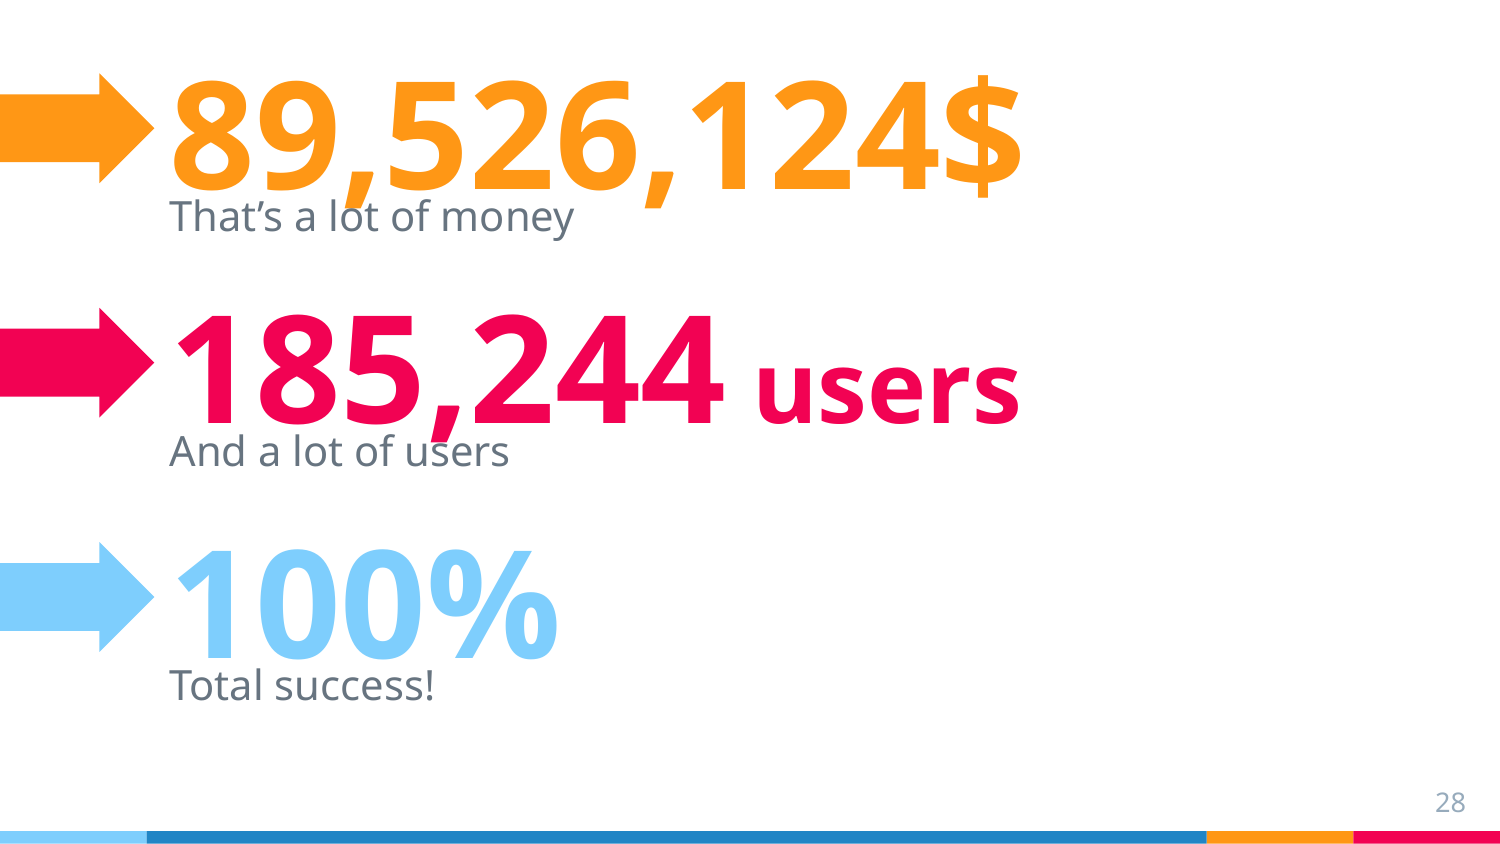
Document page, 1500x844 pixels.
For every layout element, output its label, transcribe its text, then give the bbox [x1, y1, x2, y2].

text_box [0, 542, 155, 652]
subtitle Total success! [154, 643, 1388, 720]
title 185,244 users [154, 321, 1388, 409]
slide_number 28 [1391, 770, 1482, 822]
title 89,526,124$ [154, 87, 1388, 175]
text_box [0, 73, 155, 184]
title 100% [154, 556, 1388, 643]
text_box [0, 307, 155, 418]
subtitle That’s a lot of money [154, 175, 1388, 252]
subtitle And a lot of users [154, 409, 1388, 486]
